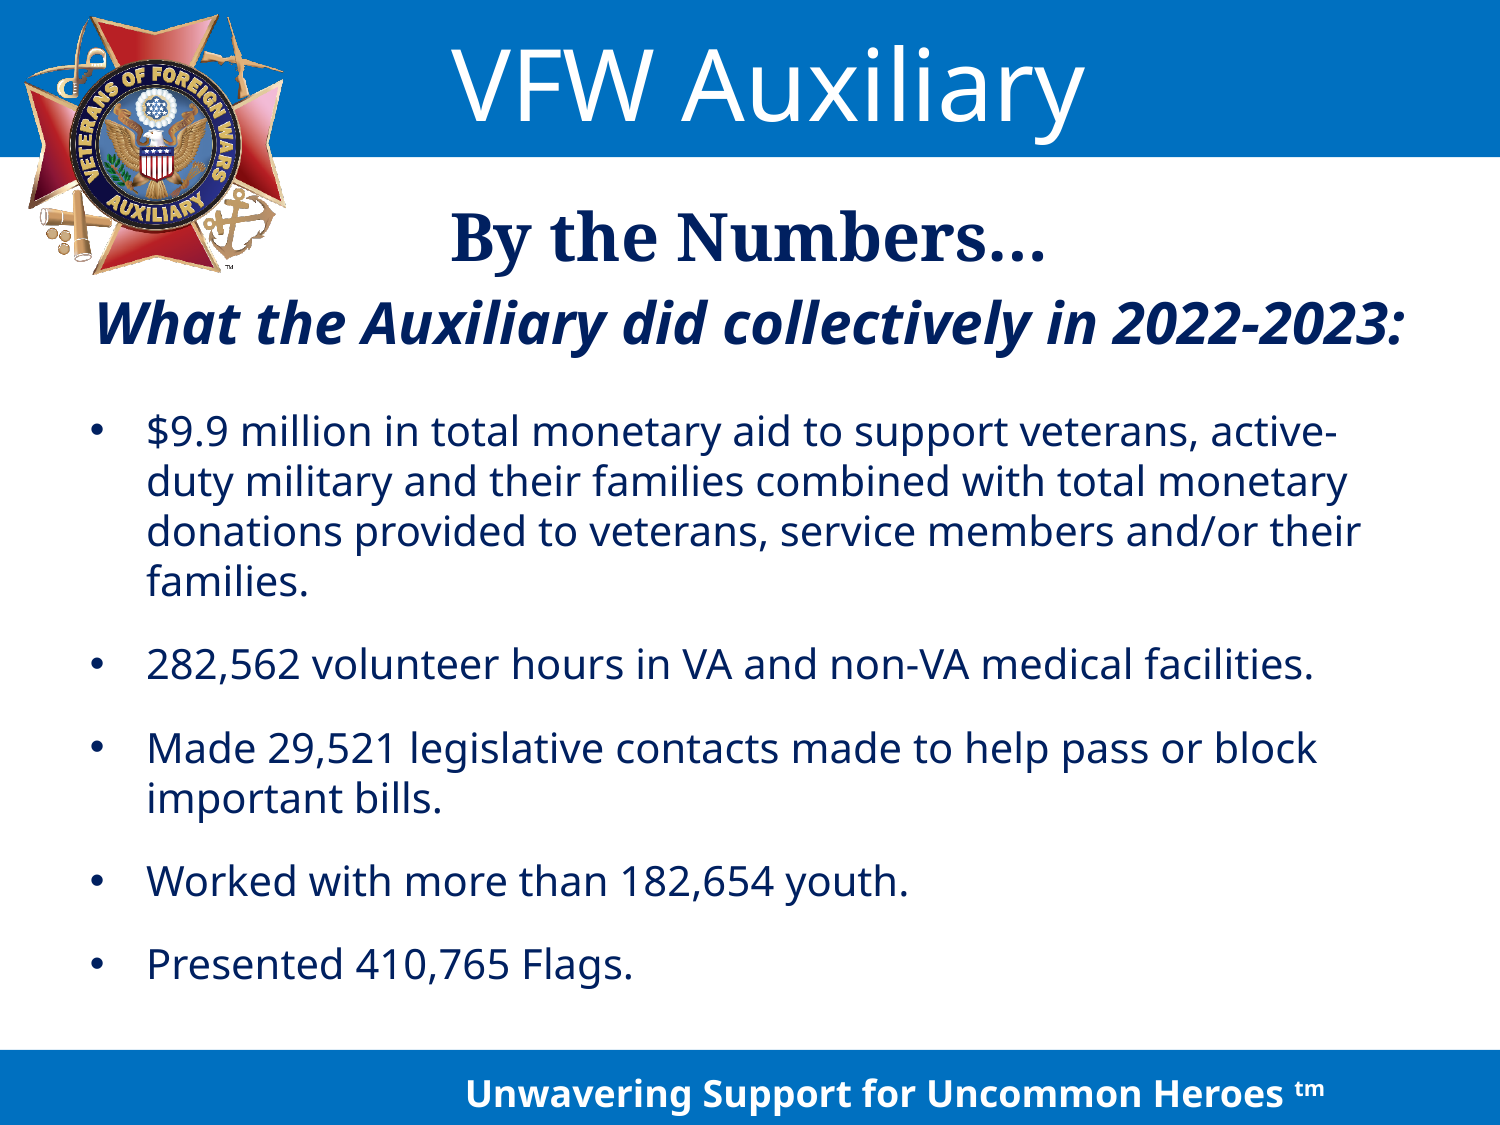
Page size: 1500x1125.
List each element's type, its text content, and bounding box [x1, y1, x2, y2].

text_box By the Numbers… What the Auxiliary did collectively in 2022-2023: $9.9 million in total monetary aid to support veterans, active-duty military and their families combined with total monetary donations provided to veterans, service members and/or their families. 282,562 volunteer hours in VA and non-VA medical facilities. Made 29,521 legislative contacts made to help pass or block important bills. Worked with more than 182,654 youth. Presented 410,765 Flags. [74, 187, 1425, 993]
picture [24, 14, 286, 275]
